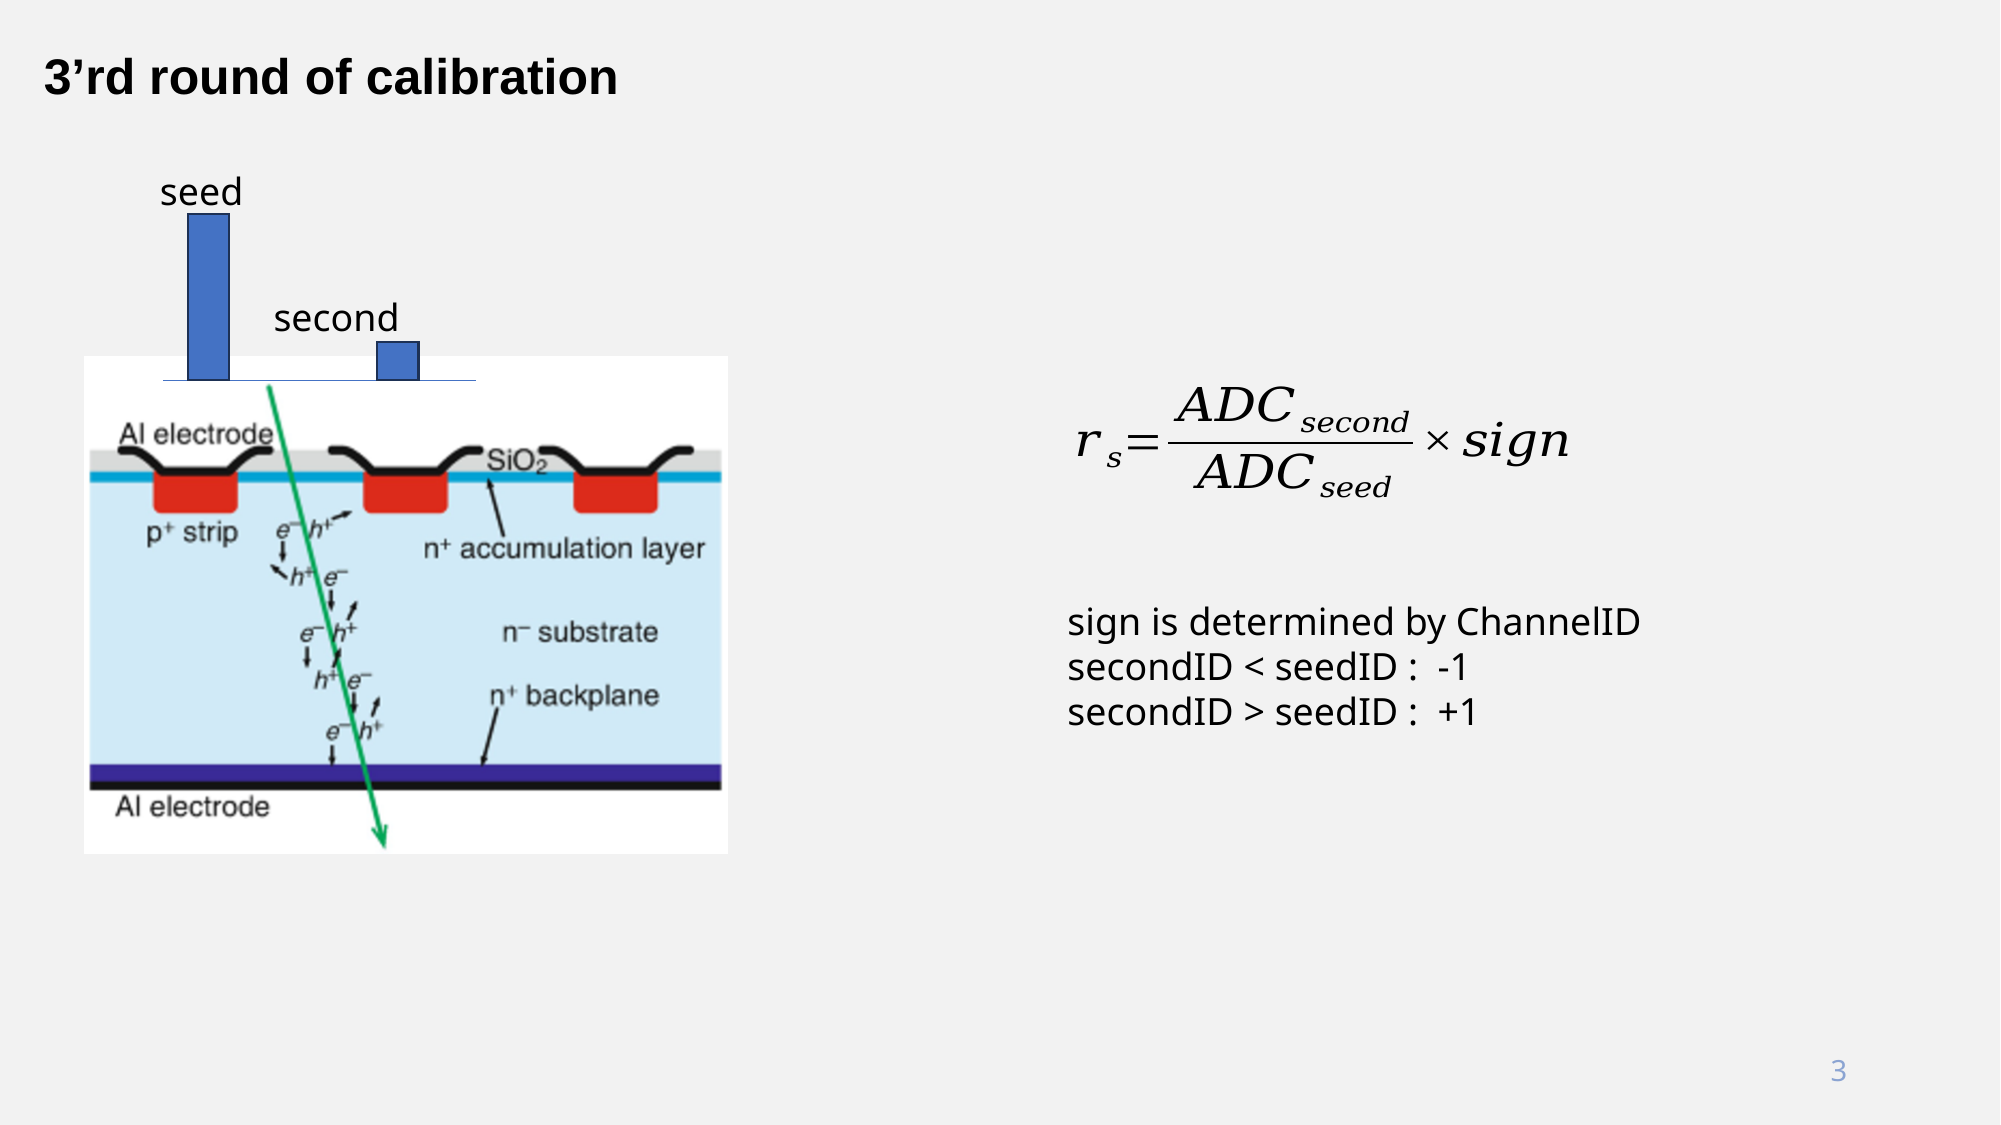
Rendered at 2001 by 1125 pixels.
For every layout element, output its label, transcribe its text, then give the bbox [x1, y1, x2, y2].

text_box sign is determined by ChannelID secondID < seedID : -1 secondID > seedID : +1 [1052, 590, 1657, 741]
text_box [187, 221, 230, 356]
slide_number 3 [1412, 1042, 1863, 1103]
title 3’rd round of calibration [28, 12, 1915, 145]
text_box [376, 341, 420, 356]
text_box seed [145, 161, 259, 221]
picture [84, 356, 728, 854]
text_box second [258, 286, 415, 346]
